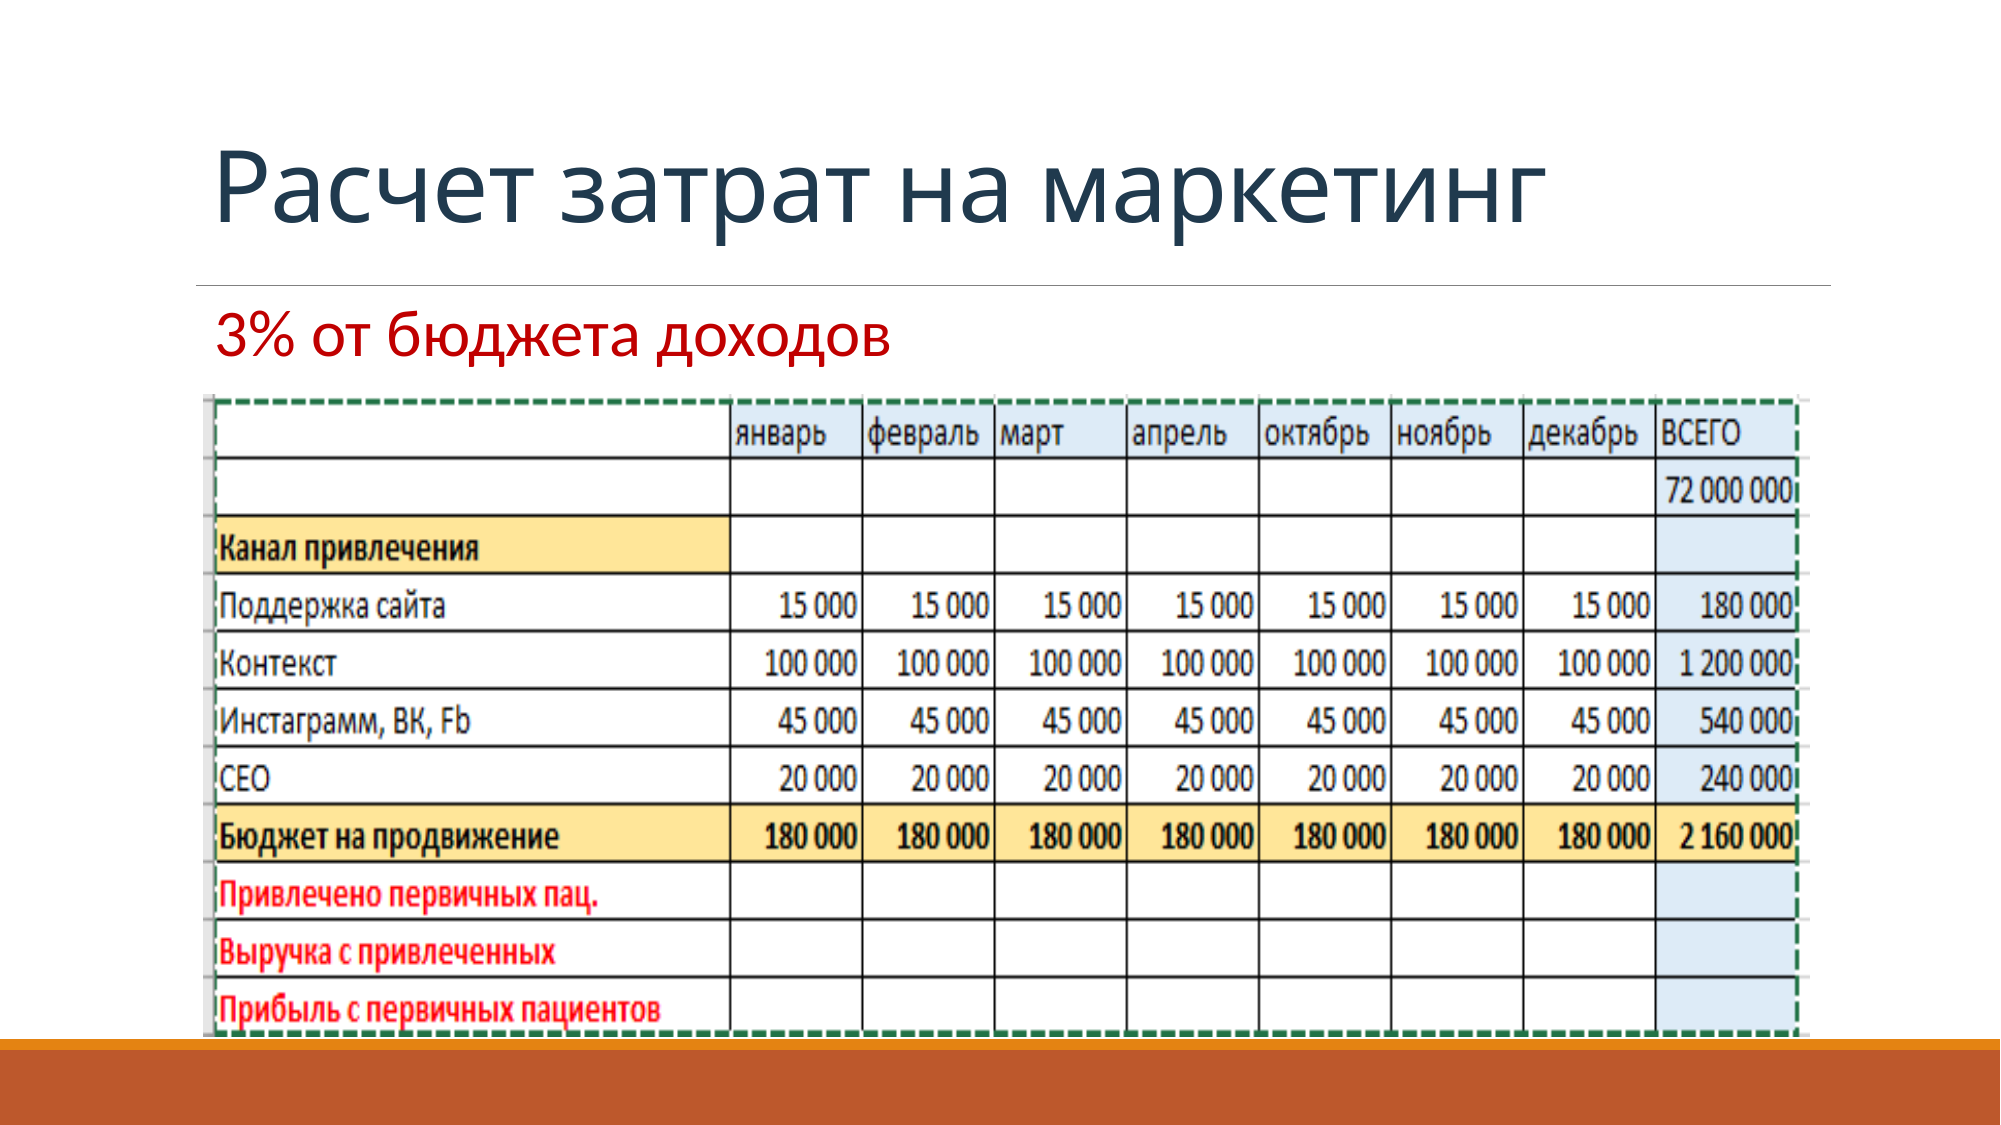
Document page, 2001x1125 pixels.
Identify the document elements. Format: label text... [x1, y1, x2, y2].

text_box 3% от бюджета доходов [200, 282, 923, 378]
picture [203, 394, 1811, 1038]
title Расчет затрат на маркетинг [196, 63, 1574, 251]
